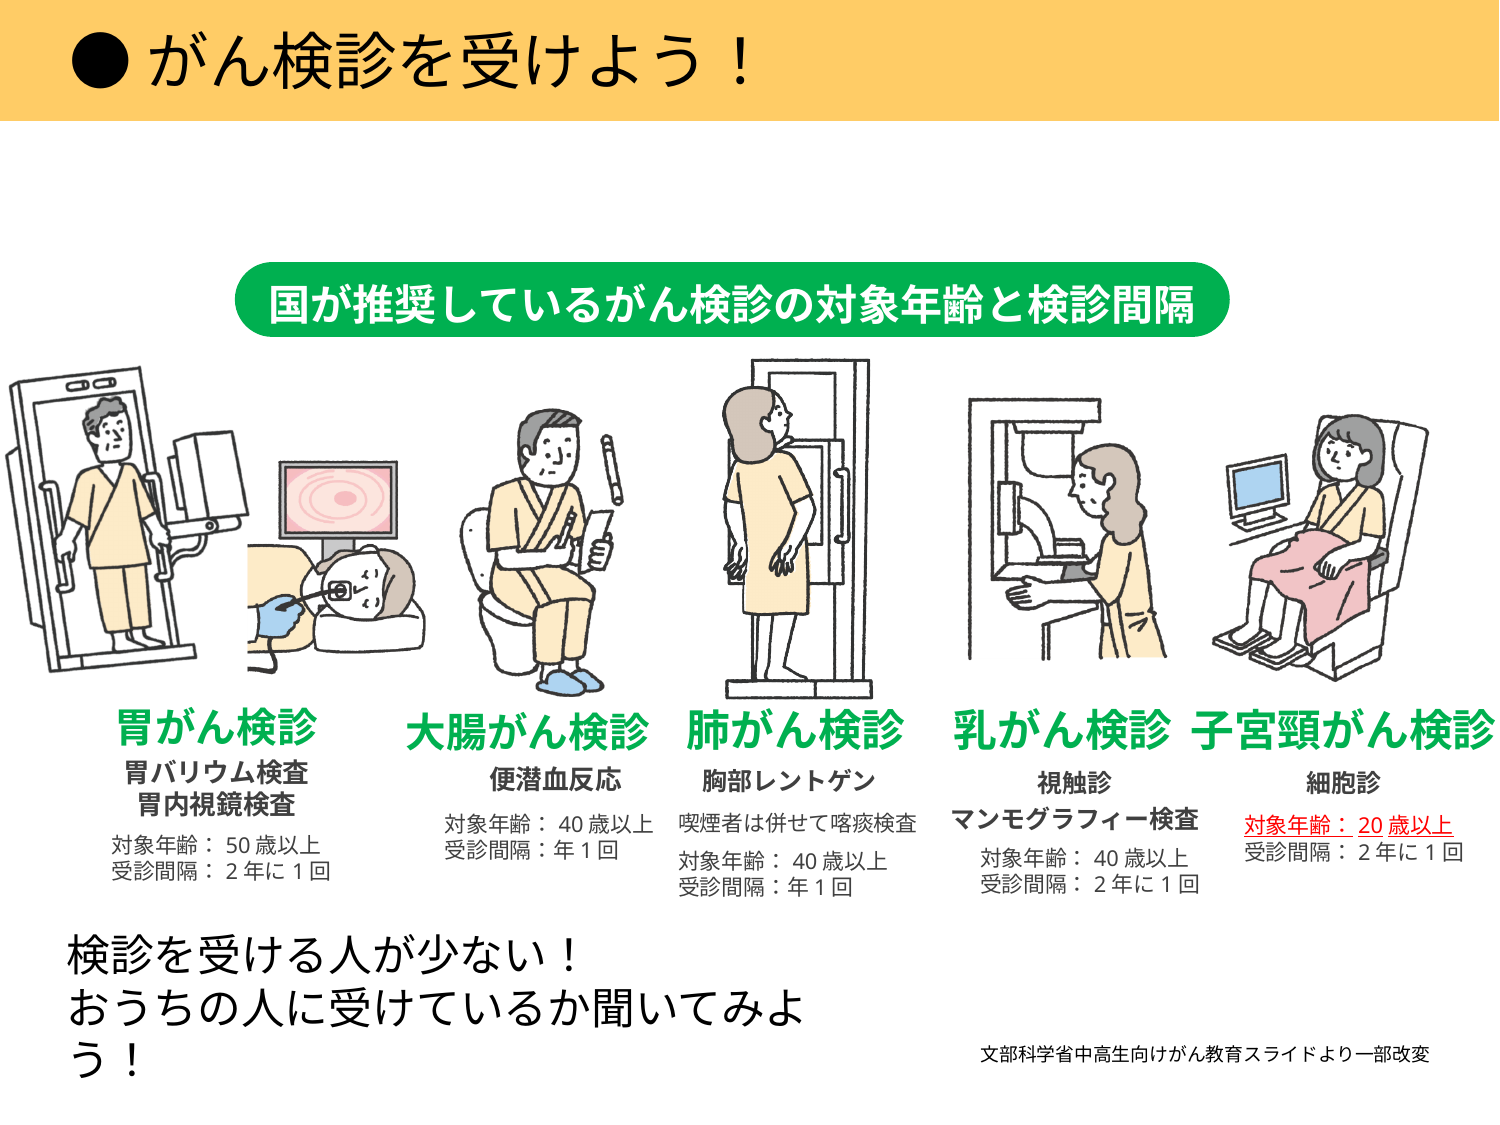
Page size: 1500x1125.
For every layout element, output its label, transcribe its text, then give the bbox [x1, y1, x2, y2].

text_box 国が推奨しているがん検診の対象年齢と検診間隔 [233, 260, 1231, 338]
picture [649, 350, 1177, 709]
picture [0, 0, 1499, 121]
text_box 大腸がん検診 [369, 706, 638, 756]
text_box 乳がん検診 [955, 702, 1177, 755]
picture [450, 397, 638, 703]
text_box 子宮頸がん検診 [1188, 702, 1499, 756]
picture [1202, 407, 1435, 685]
text_box 便潜血反応 [441, 763, 670, 796]
text_box 対象年齢：50歳以上 受診間隔：2年に1回 [111, 831, 340, 884]
text_box 細胞診 [1229, 767, 1458, 798]
text_box 胸部レントゲン [675, 765, 904, 796]
text_box 対象年齢：40歳以上 受診間隔：2年に1回 [980, 844, 1234, 897]
text_box 文部科学省中高生向けがん教育スライドより一部改変 [807, 1034, 1500, 1073]
text_box 喫煙者は併せて喀痰検査 対象年齢：40歳以上 受診間隔：年1回 [678, 809, 939, 901]
text_box 検診を受ける人が少ない！ おうちの人に受けているか聞いてみよう！ [51, 920, 901, 1093]
text_box 視触診 マンモグラフィー検査 [948, 767, 1203, 834]
text_box 対象年齢：40歳以上 受診間隔：年1回 [444, 810, 673, 864]
text_box 胃がん検診 [102, 702, 331, 752]
text_box 胃バリウム検査 胃内視鏡検査 [102, 755, 331, 820]
text_box 肺がん検診 [638, 702, 955, 756]
text_box 対象年齢：20歳以上 受診間隔：2年に1回 [1244, 812, 1472, 891]
picture [0, 289, 445, 709]
